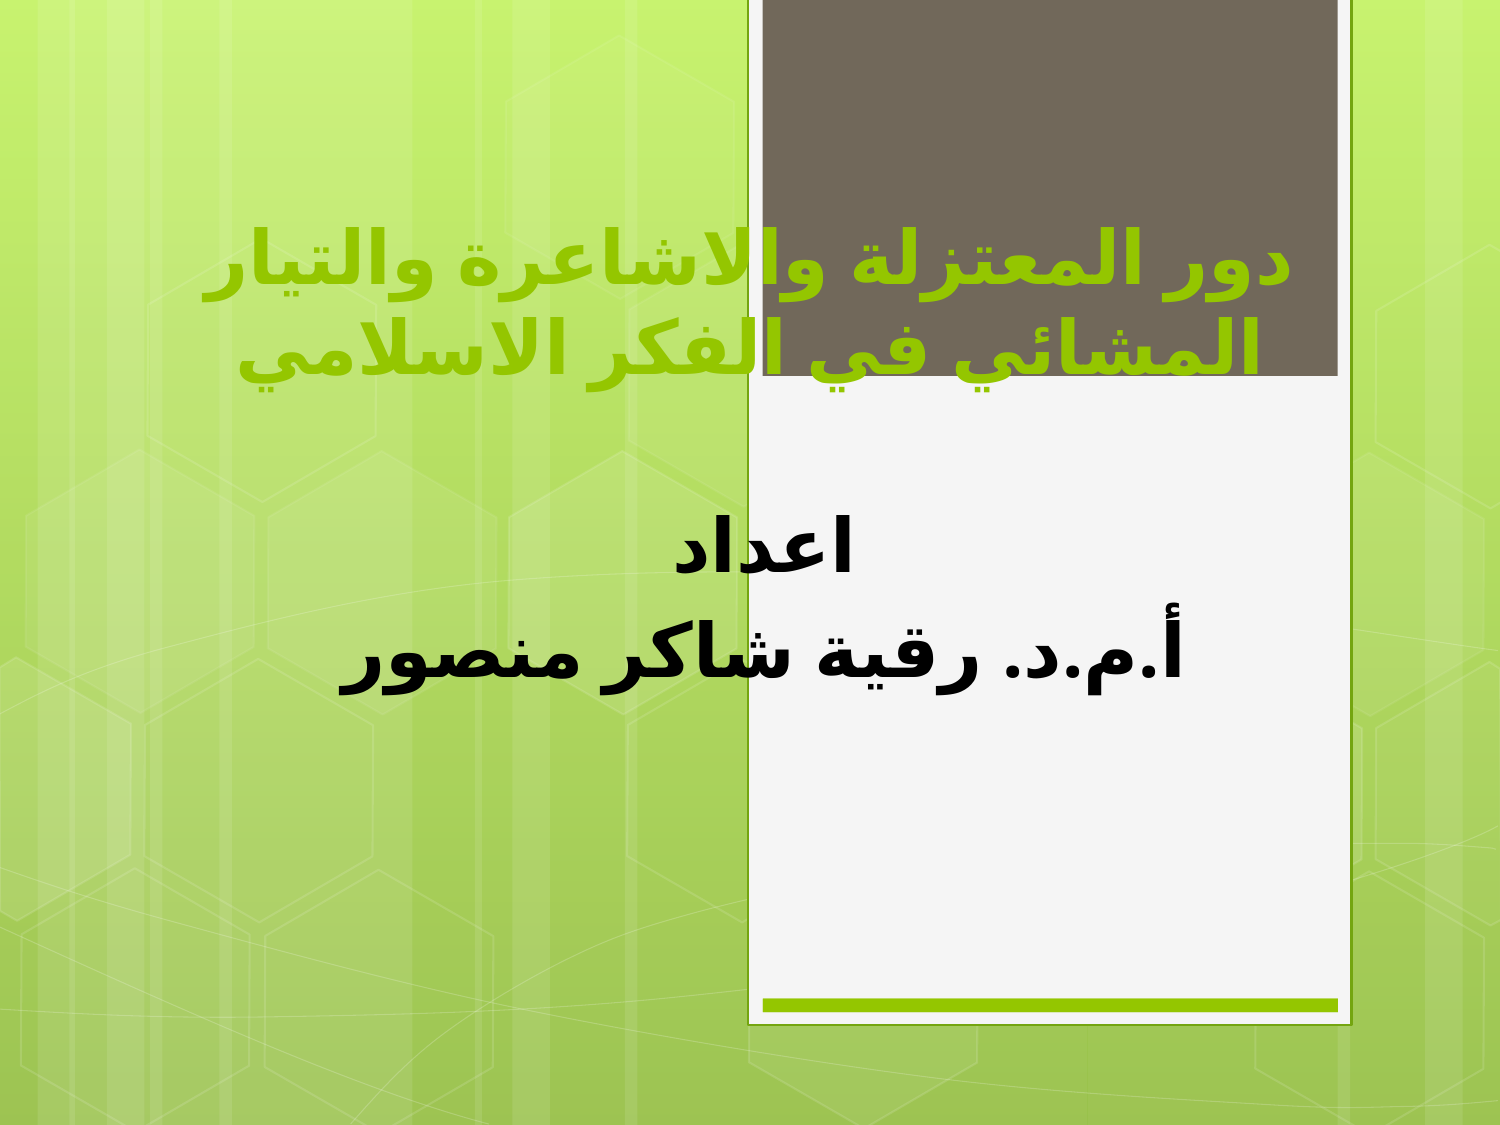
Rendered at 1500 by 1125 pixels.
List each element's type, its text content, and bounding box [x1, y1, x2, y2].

subtitle اعداد أ.م.د. رقية شاكر منصور [242, 384, 1287, 882]
title دور المعتزلة والاشاعرة والتيار المشائي في الفكر الاسلامي [123, 0, 1376, 398]
